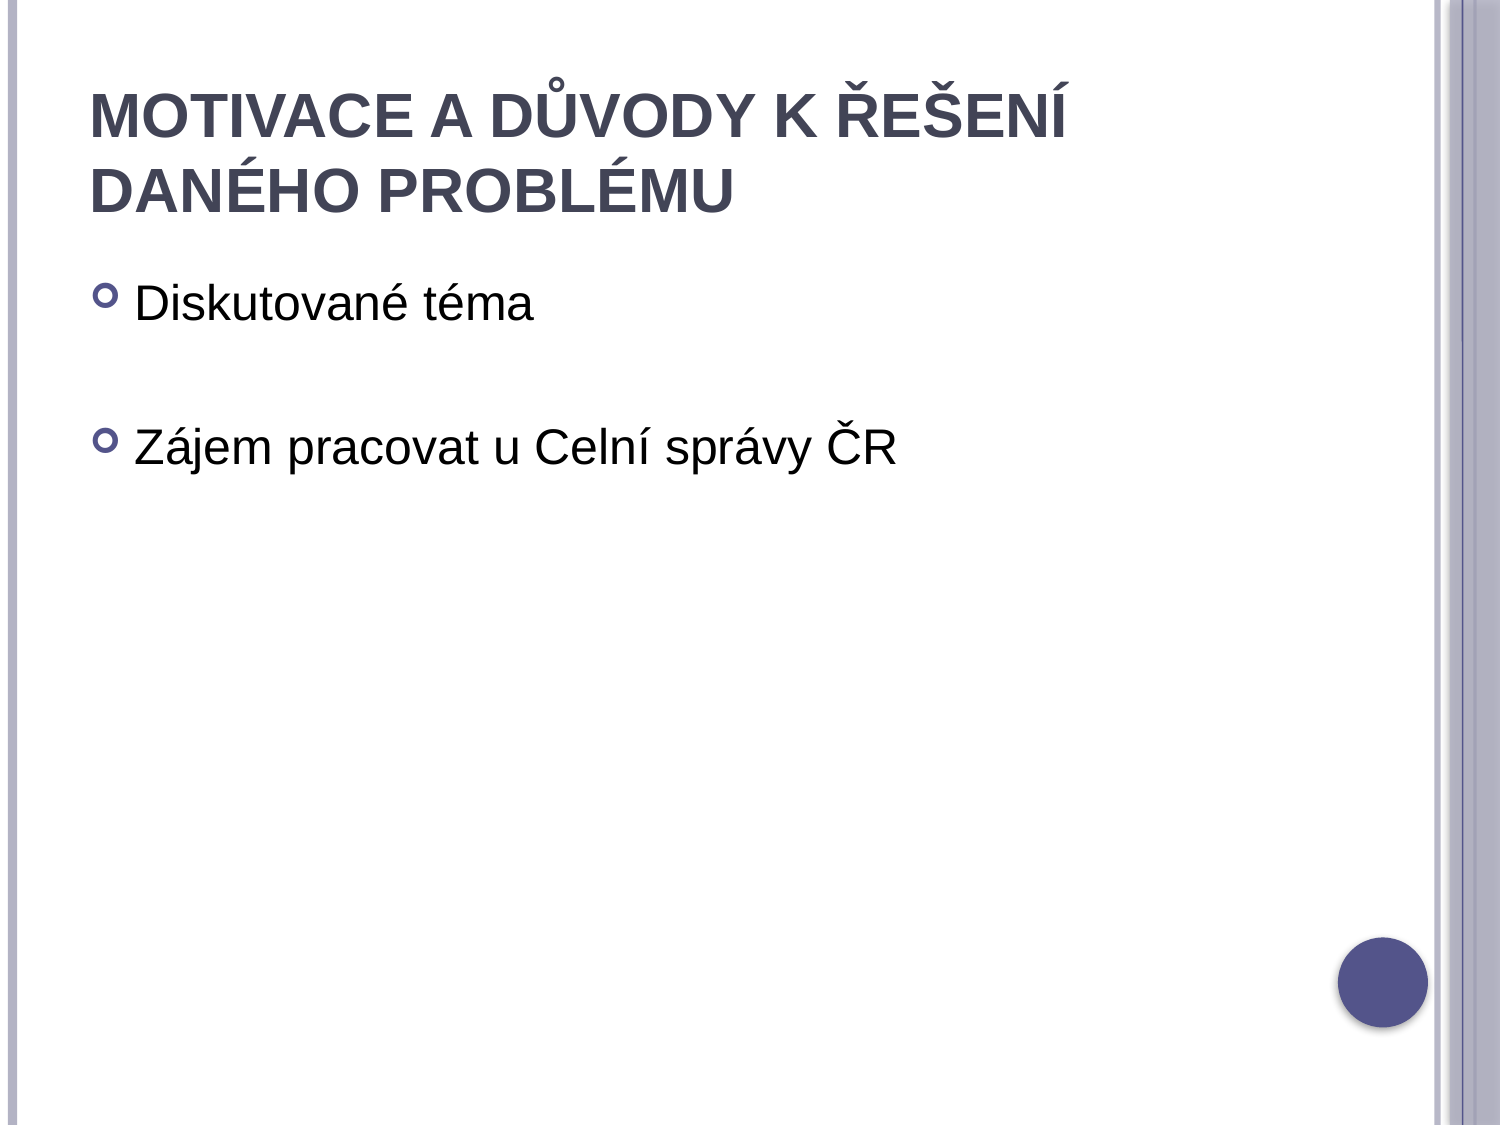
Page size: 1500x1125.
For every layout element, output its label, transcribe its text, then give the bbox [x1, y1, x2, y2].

title Motivace a důvody k řešení daného problému [75, 45, 1300, 233]
list Diskutované téma Zájem pracovat u Celní správy ČR [75, 262, 1300, 1062]
